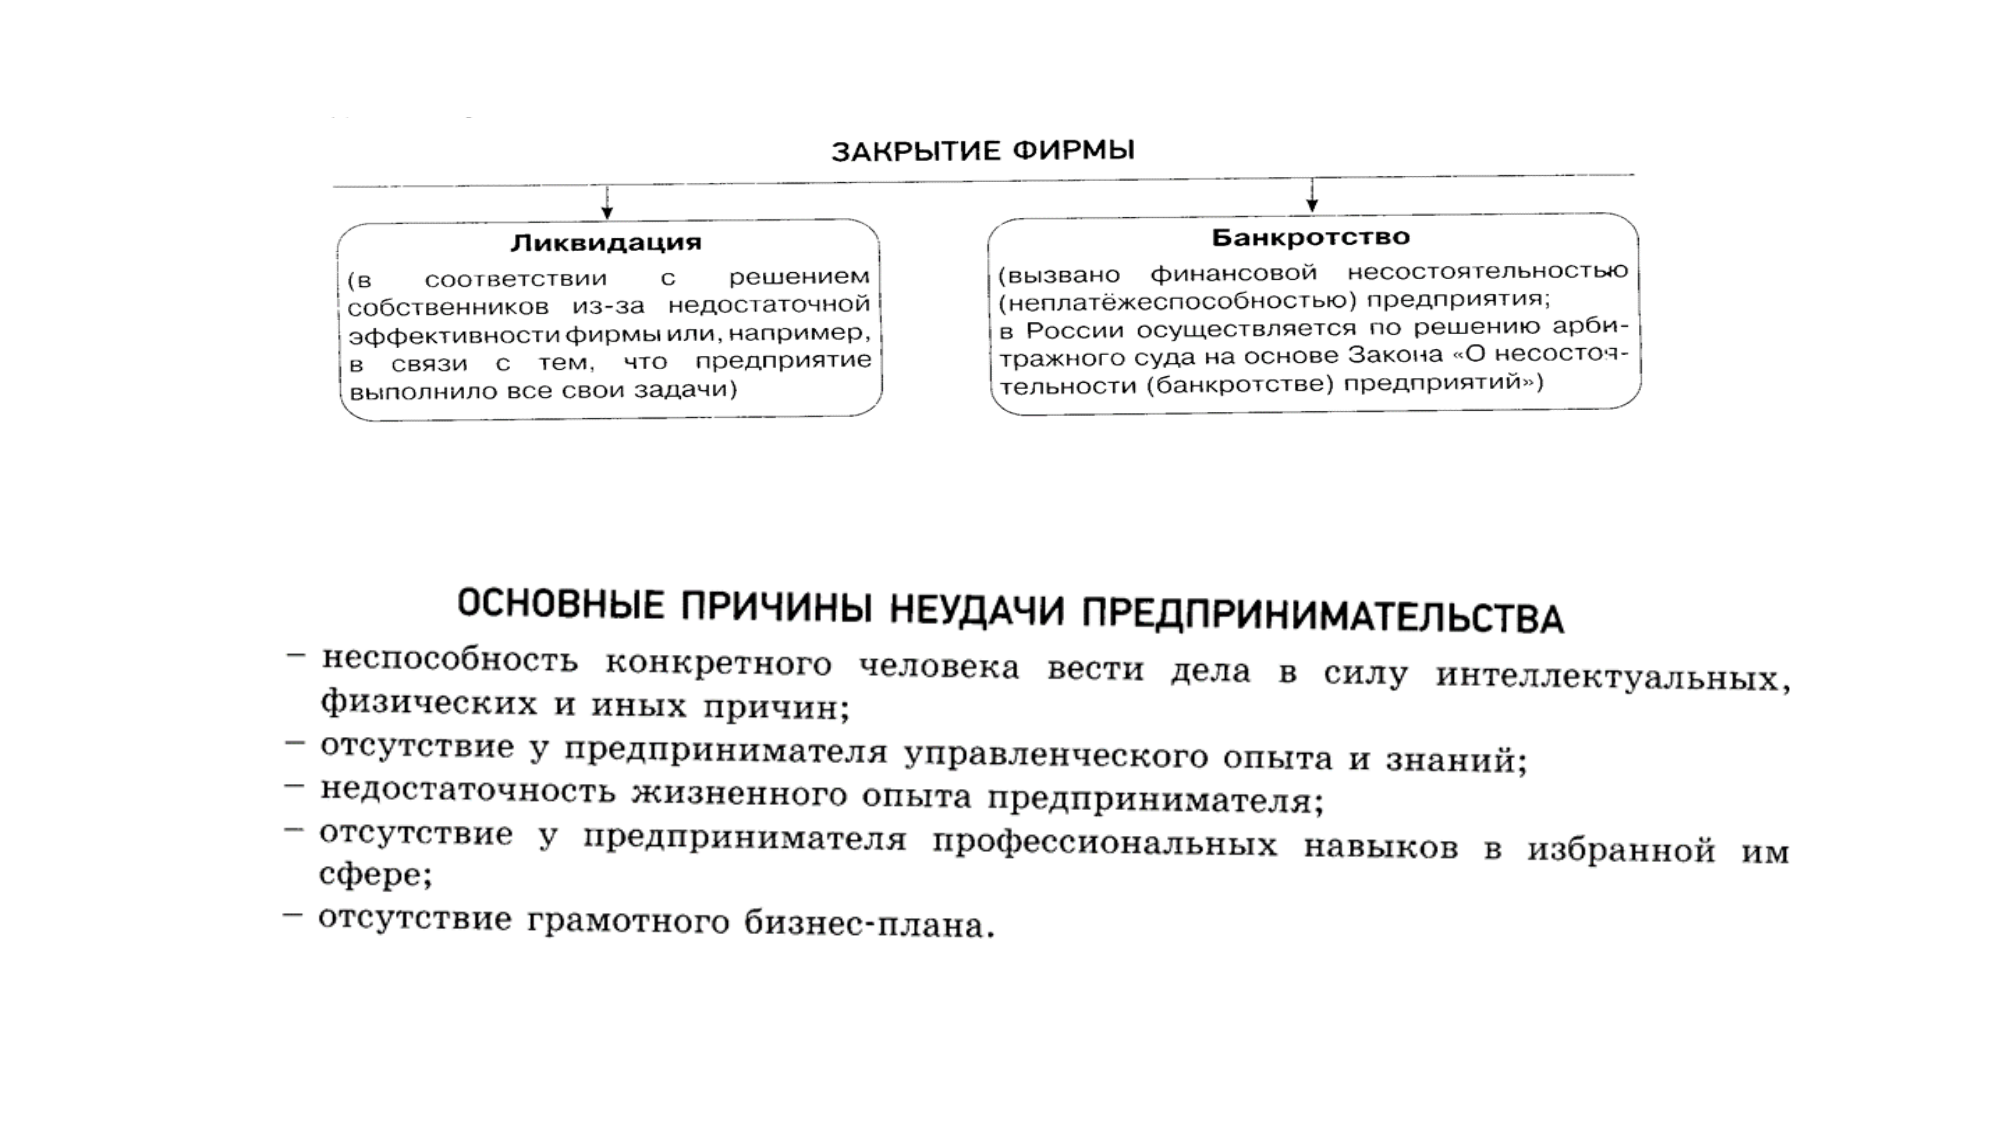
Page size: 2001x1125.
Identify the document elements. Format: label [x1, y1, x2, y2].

list [237, 117, 1762, 437]
picture [172, 560, 1790, 976]
